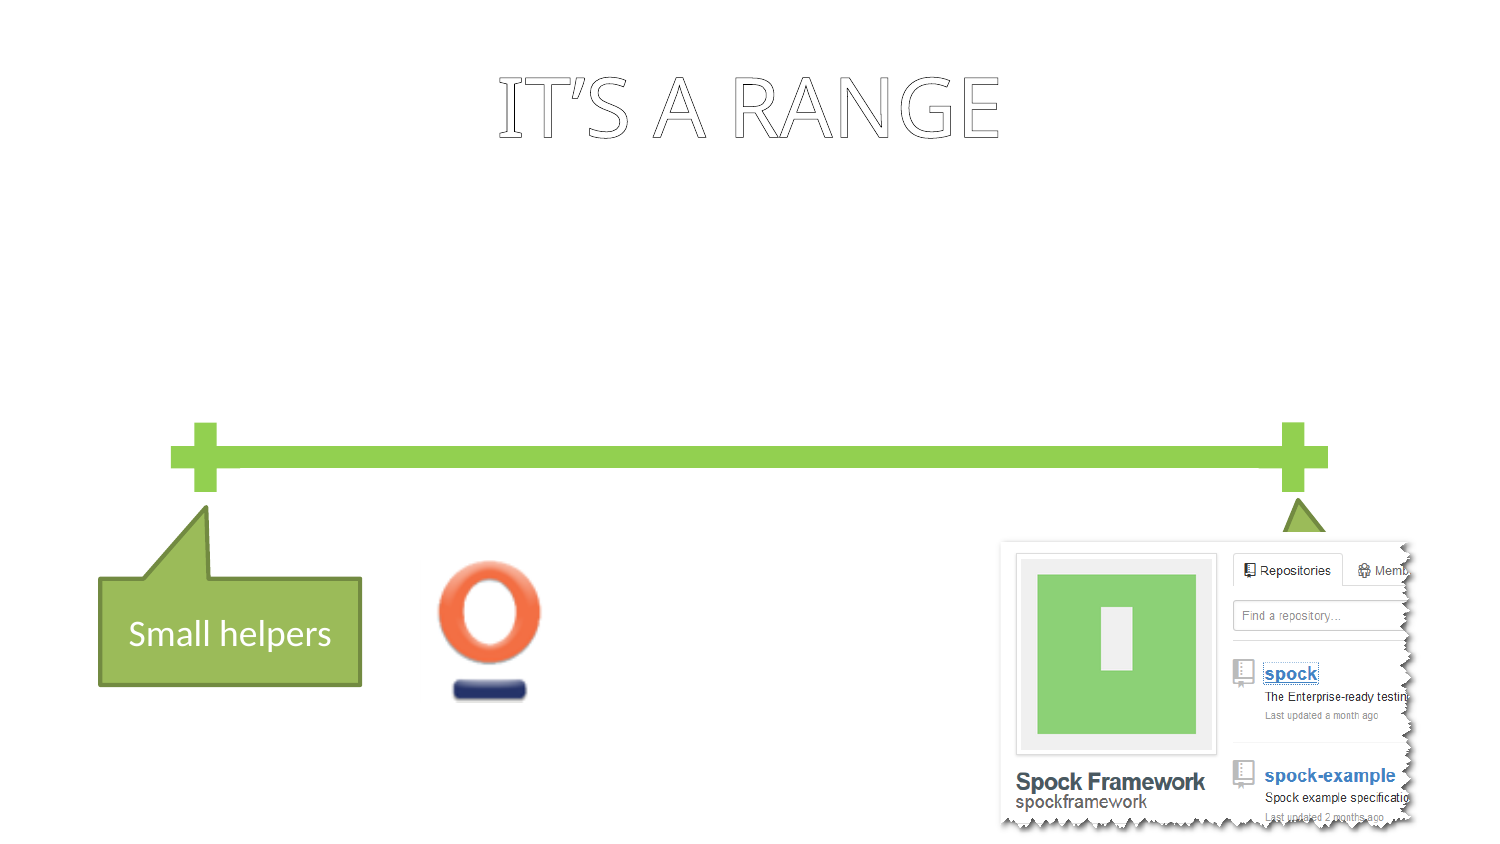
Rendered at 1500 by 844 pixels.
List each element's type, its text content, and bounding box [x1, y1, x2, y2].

text_box Totally new language [1283, 497, 1326, 531]
picture [419, 560, 562, 703]
text_box [236, 444, 1256, 470]
title It’s a Range [75, 33, 1425, 175]
text_box Small helpers [98, 505, 363, 688]
text_box [169, 420, 236, 494]
picture [991, 532, 1426, 843]
text_box [1256, 420, 1330, 494]
